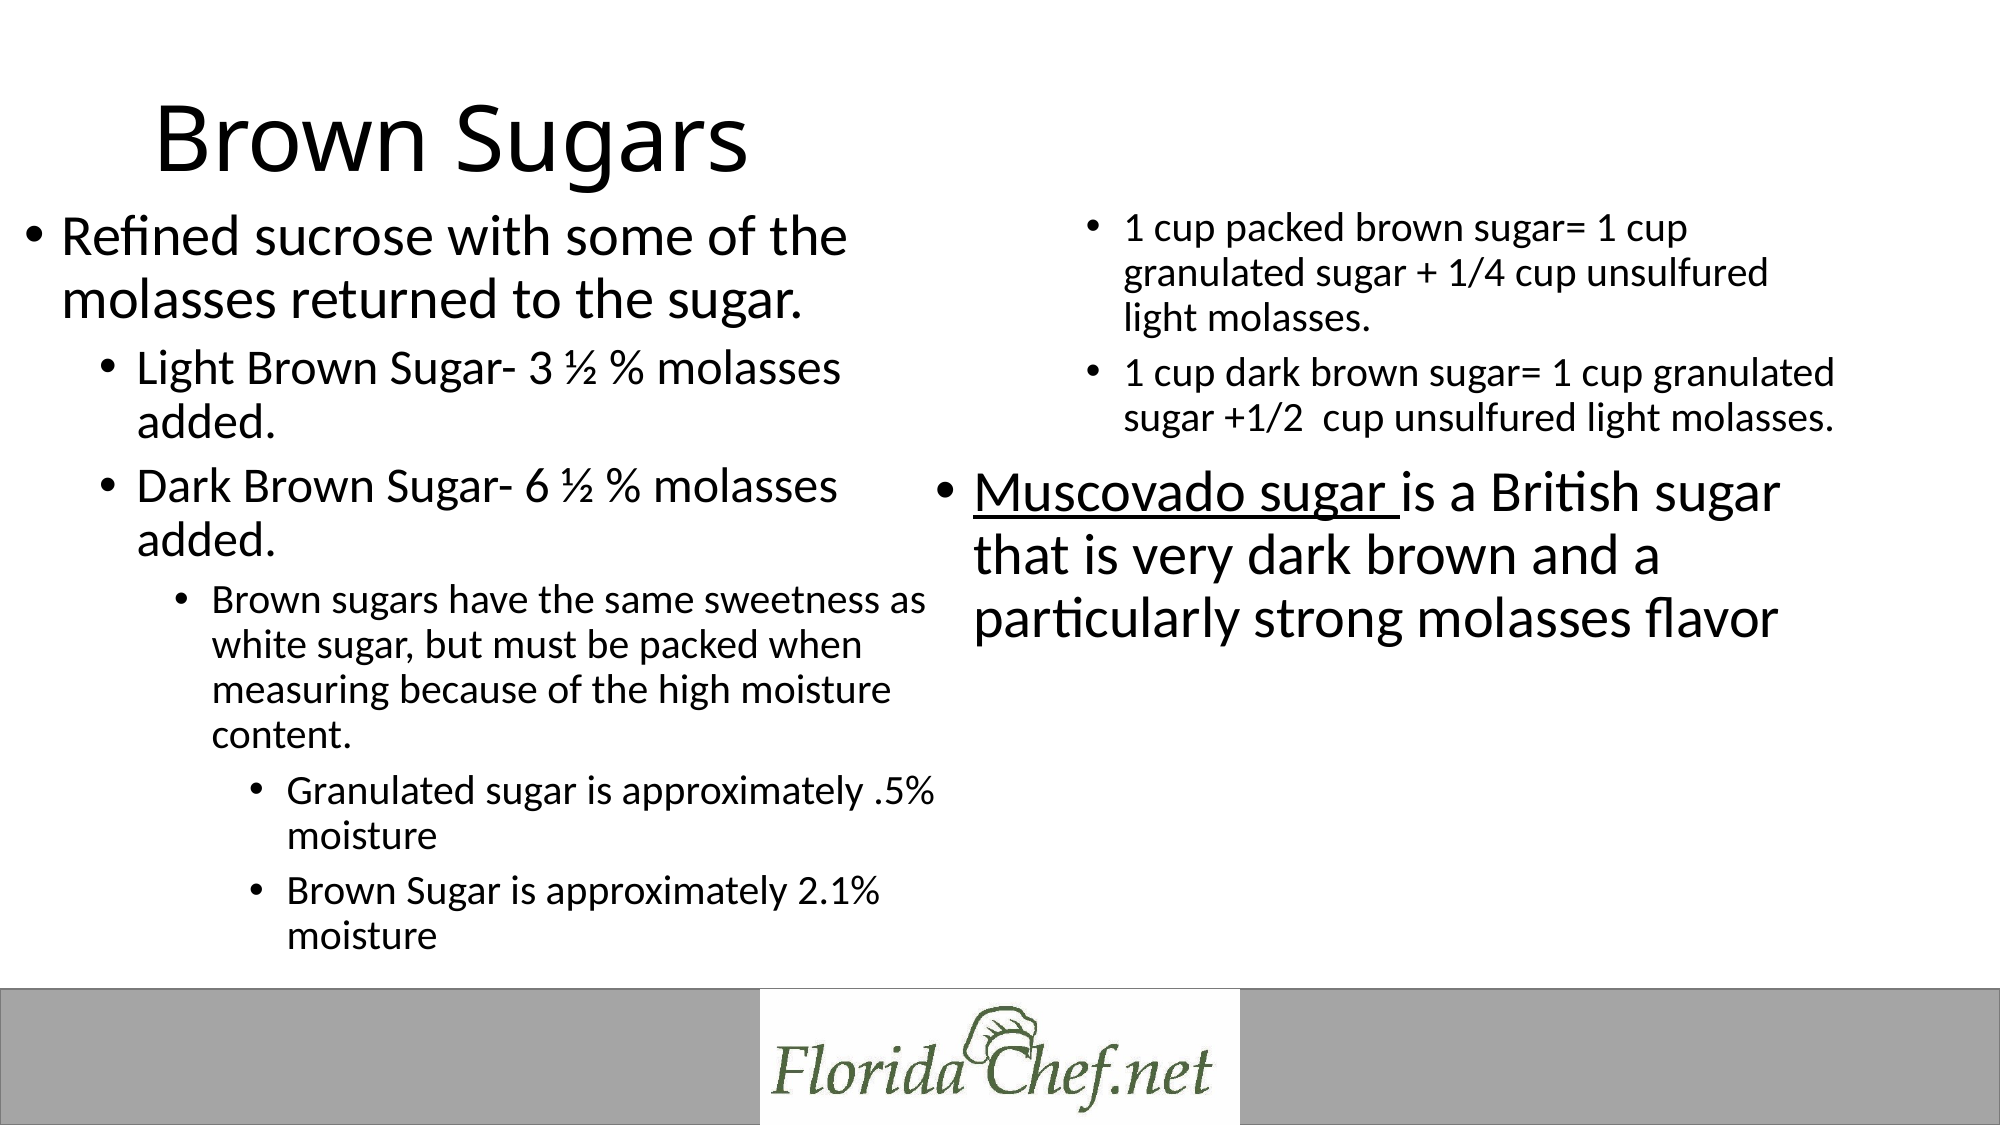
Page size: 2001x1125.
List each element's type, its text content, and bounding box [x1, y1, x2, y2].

title Brown Sugars [137, 59, 1863, 197]
text_box [0, 988, 2000, 1125]
picture [760, 989, 1240, 1125]
list Refined sucrose with some of the molasses returned to the sugar. Light Brown Sugar- 3 ½ % molasses added. Dark Brown Sugar- 6 ½ % molasses added. Brown sugars have the same sweetness as white sugar, but must be packed when measuring because of the high moisture content. Granulated sugar is approximately .5% moisture Brown Sugar is approximately 2.1% moisture 1 cup packed brown sugar= 1 cup granulated sugar + 1/4 cup unsulfured light molasses. 1 cup dark brown sugar= 1 cup granulated sugar +1/2 cup unsulfured light molasses. Muscovado sugar is a British sugar that is very dark brown and a particularly strong molasses flavor [9, 197, 1863, 988]
